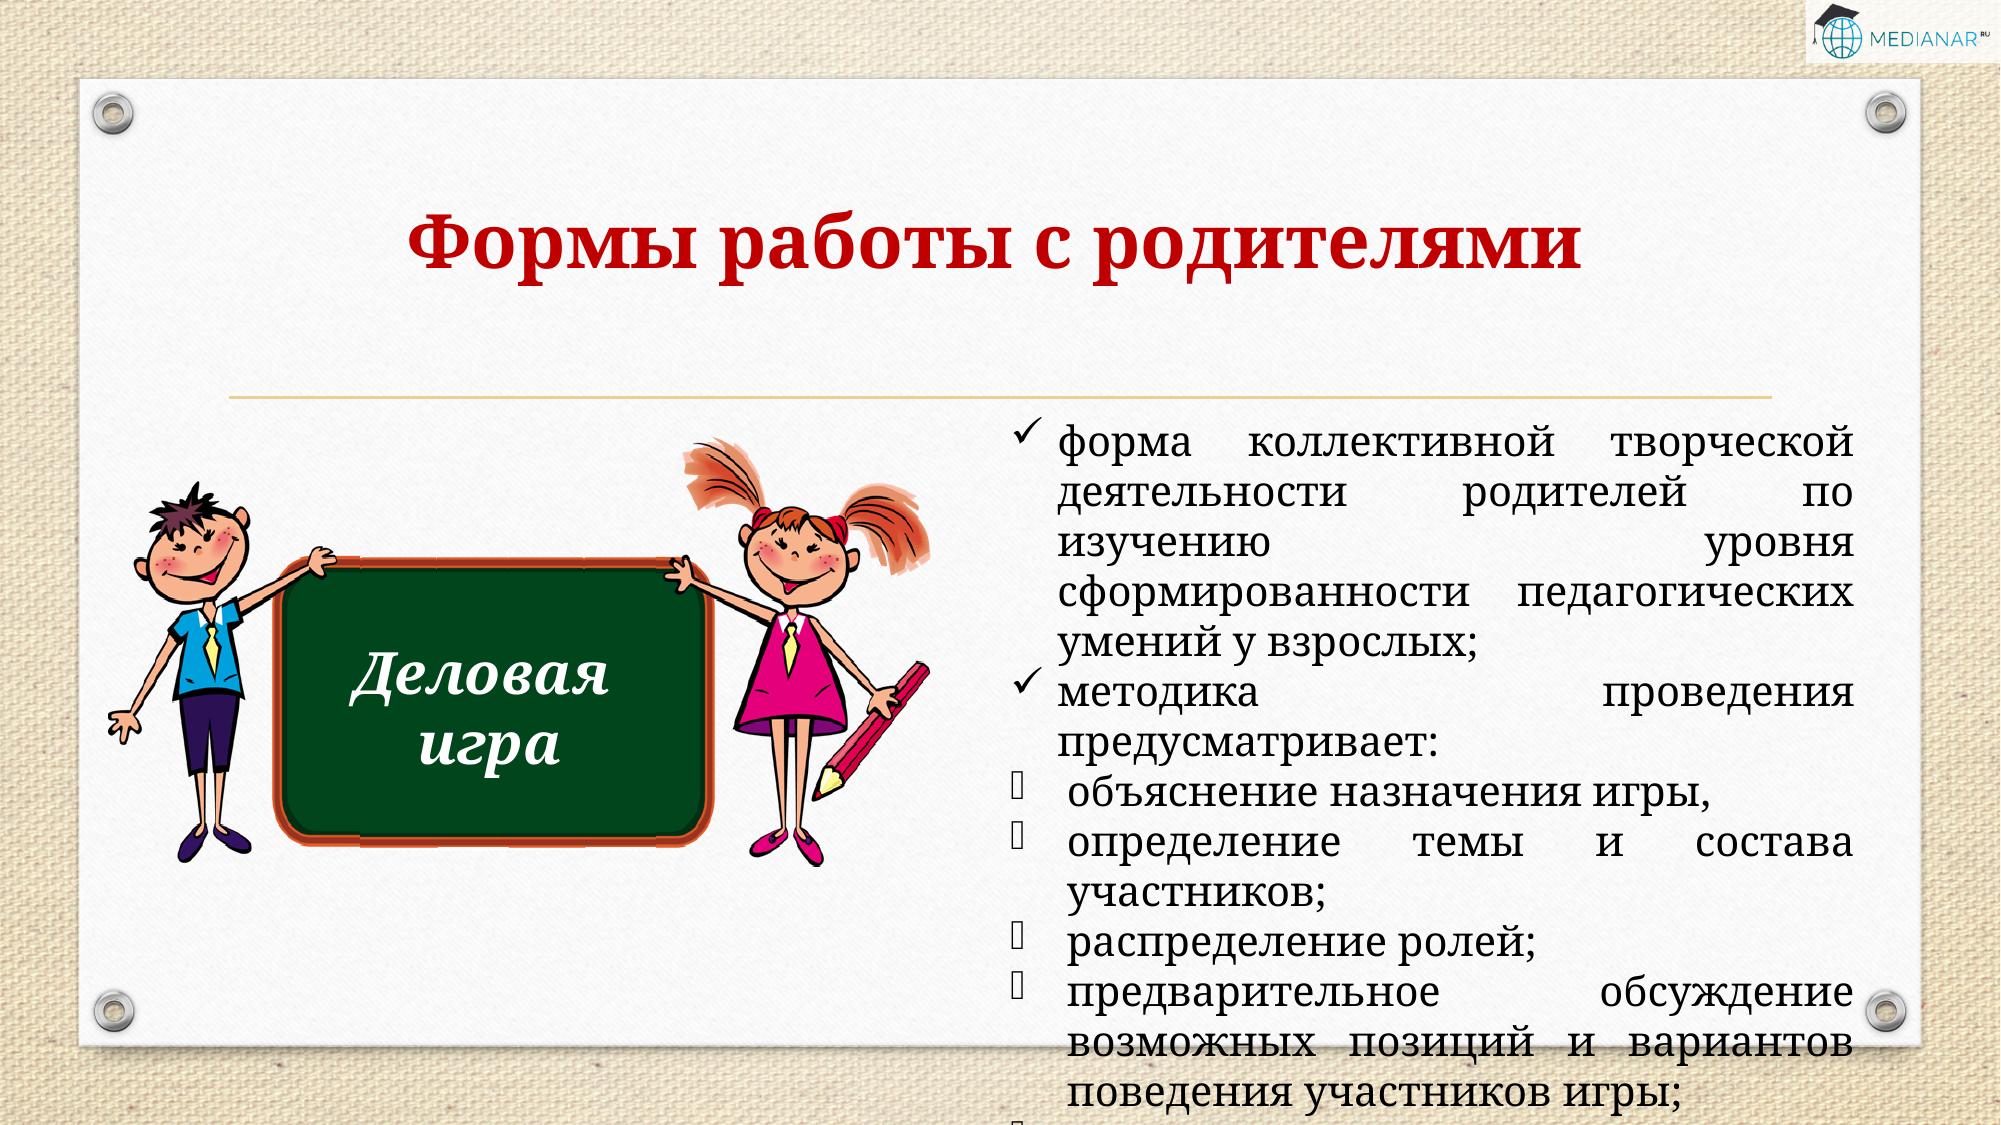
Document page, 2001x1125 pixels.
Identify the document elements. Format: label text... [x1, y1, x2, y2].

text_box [107, 436, 931, 867]
title Формы работы с родителями [79, 91, 1913, 386]
text_box форма коллективной творческой деятельности родителей по изучению уровня сформированности педагогических умений у взрослых; методика проведения предусматривает: объяснение назначения игры, определение темы и состава участников; распределение ролей; предварительное обсуждение возможных позиций и вариантов поведения участников игры; установку на инициативу и творчество. [995, 407, 1870, 1125]
picture [0, 0, 2001, 1125]
